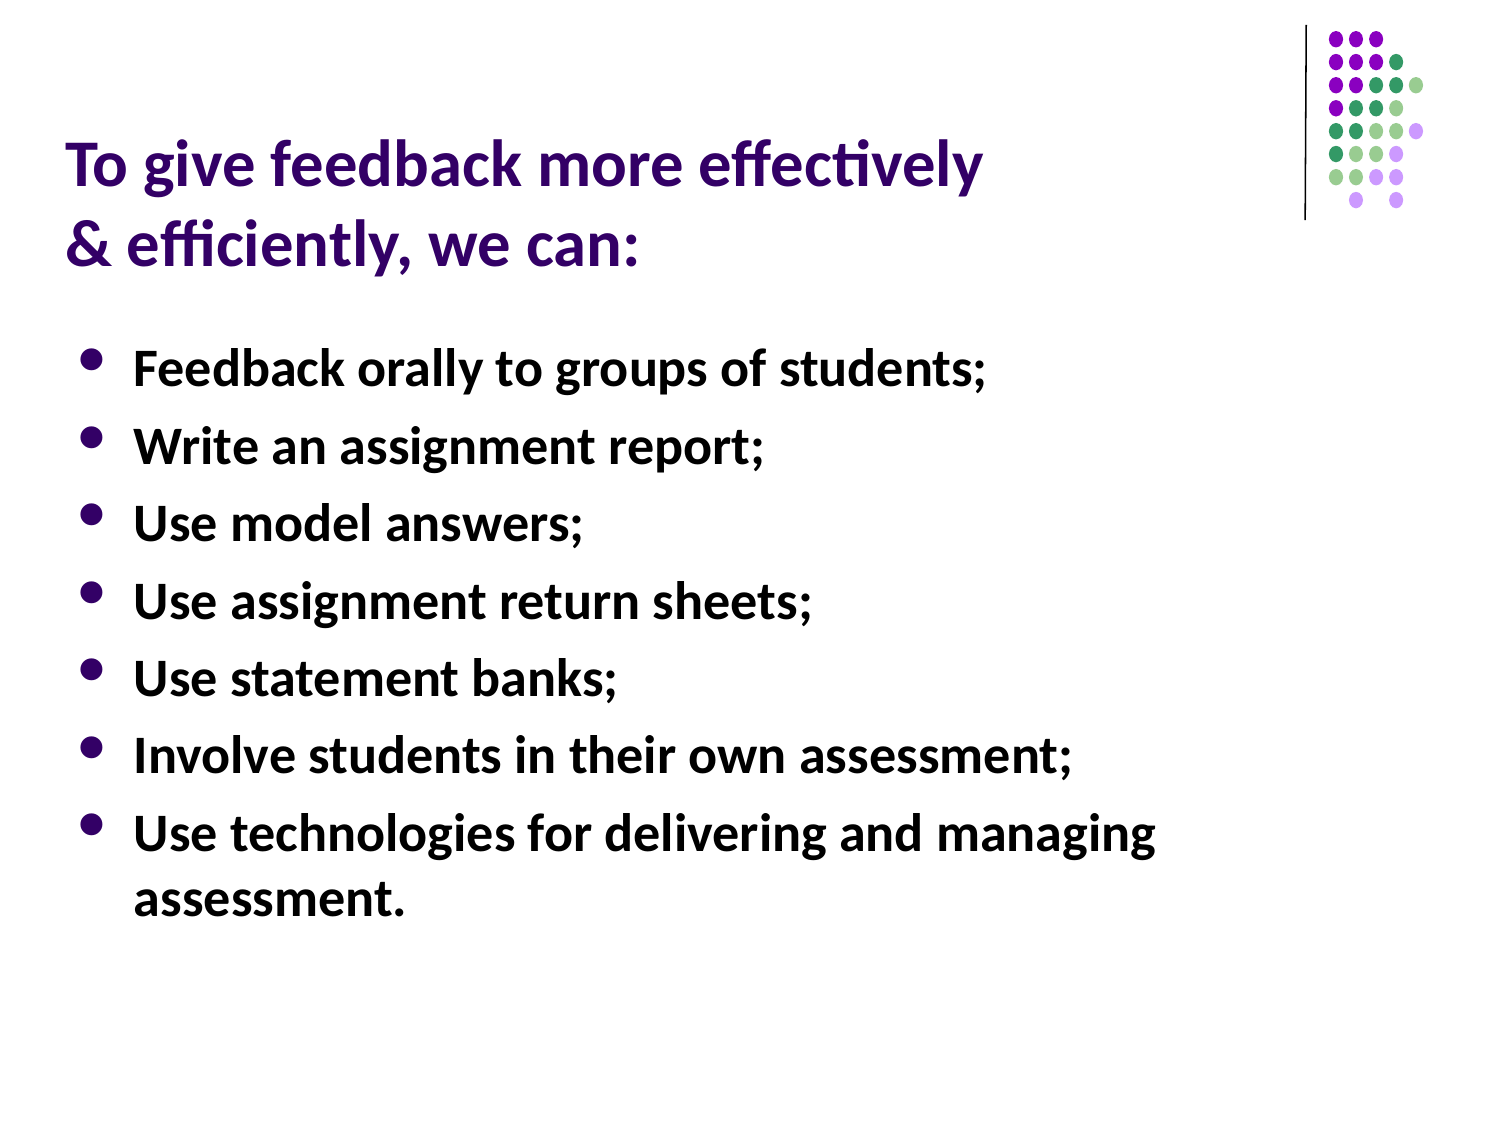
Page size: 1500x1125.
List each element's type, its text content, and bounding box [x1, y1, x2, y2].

list Feedback orally to groups of students; Write an assignment report; Use model answers; Use assignment return sheets; Use statement banks; Involve students in their own assessment; Use technologies for delivering and managing assessment. [62, 324, 1438, 1001]
title To give feedback more effectively & efficiently, we can: [49, 99, 1451, 288]
